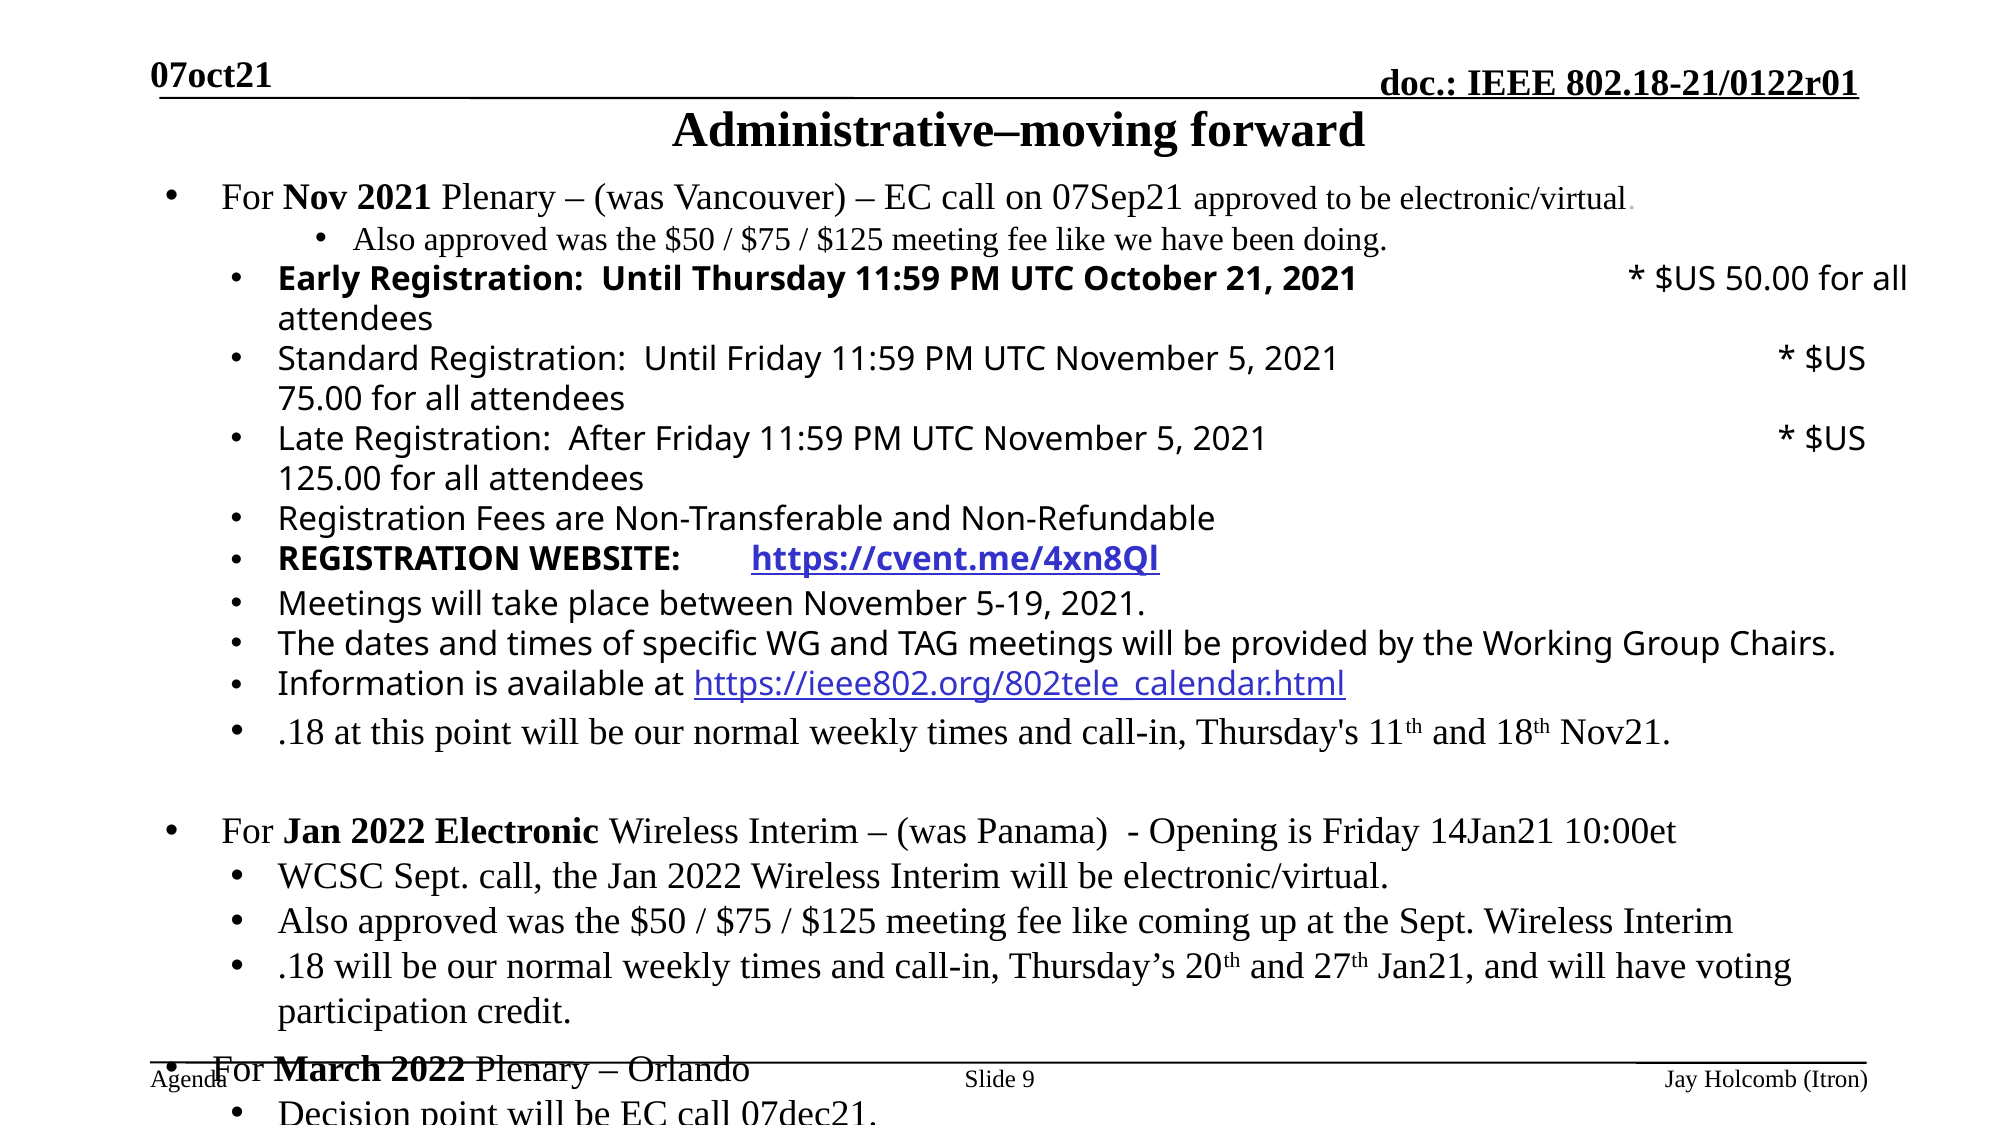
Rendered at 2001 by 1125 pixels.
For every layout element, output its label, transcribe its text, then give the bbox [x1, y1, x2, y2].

slide_number Slide 9 [933, 1061, 1067, 1123]
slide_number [149, 49, 651, 95]
footer Jay Holcomb (Itron) [1171, 1061, 1869, 1093]
title Administrative–moving forward [362, 87, 1676, 164]
list For Nov 2021 Plenary – (was Vancouver) – EC call on 07Sep21 approved to be electronic/virtual. Also approved was the $50 / $75 / $125 meeting fee like we have been doing. Early Registration: Until Thursday 11:59 PM UTC October 21, 2021 * $US 50.00 for all attendees Standard Registration: Until Friday 11:59 PM UTC November 5, 2021 * $US 75.00 for all attendees Late Registration: After Friday 11:59 PM UTC November 5, 2021 * $US 125.00 for all attendees Registration Fees are Non-Transferable and Non-Refundable REGISTRATION WEBSITE: https://cvent.me/4xn8Ql Meetings will take place between November 5-19, 2021. The dates and times of specific WG and TAG meetings will be provided by the Working Group Chairs. Information is available at https://ieee802.org/802tele_calendar.html .18 at this point will be our normal weekly times and call-in, Thursday's 11th and 18th Nov21. For Jan 2022 Electronic Wireless Interim – (was Panama) - Opening is Friday 14Jan21 10:00et WCSC Sept. call, the Jan 2022 Wireless Interim will be electronic/virtual. Also approved was the $50 / $75 / $125 meeting fee like coming up at the Sept. Wireless Interim .18 will be our normal weekly times and call-in, Thursday’s 20th and 27th Jan21, and will have voting participation credit. For March 2022 Plenary – Orlando Decision point will be EC call 07dec21. Will have a poll during November plenary like before, if it is a face-to-face would you go? [149, 164, 1963, 1073]
